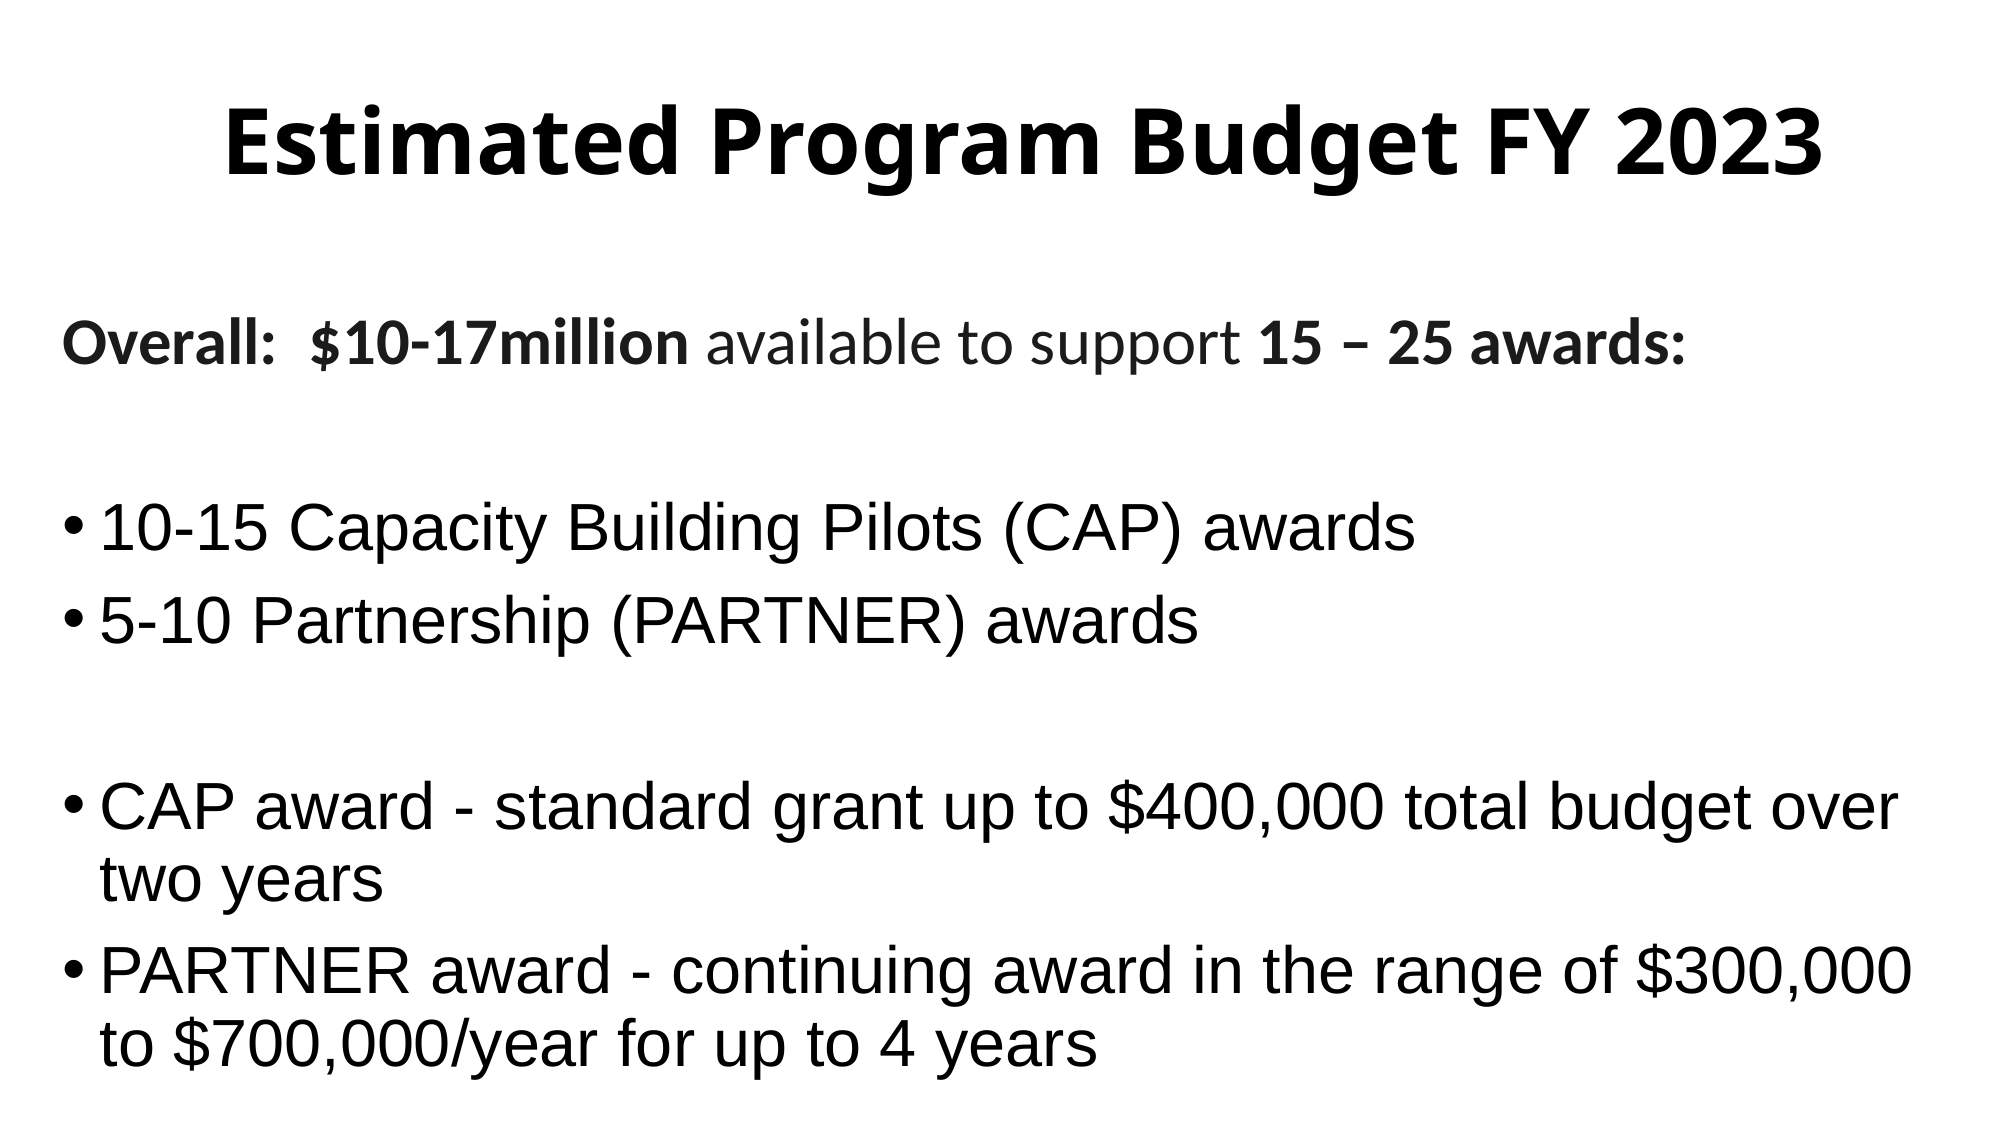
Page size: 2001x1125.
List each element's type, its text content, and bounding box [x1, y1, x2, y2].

list Overall: $10-17million available to support 15 – 25 awards: 10-15 Capacity Building Pilots (CAP) awards 5-10 Partnership (PARTNER) awards CAP award - standard grant up to $400,000 total budget over two years PARTNER award - continuing award in the range of $300,000 to $700,000/year for up to 4 years [47, 299, 1941, 1089]
title Estimated Program Budget FY 2023 [161, 36, 1887, 254]
